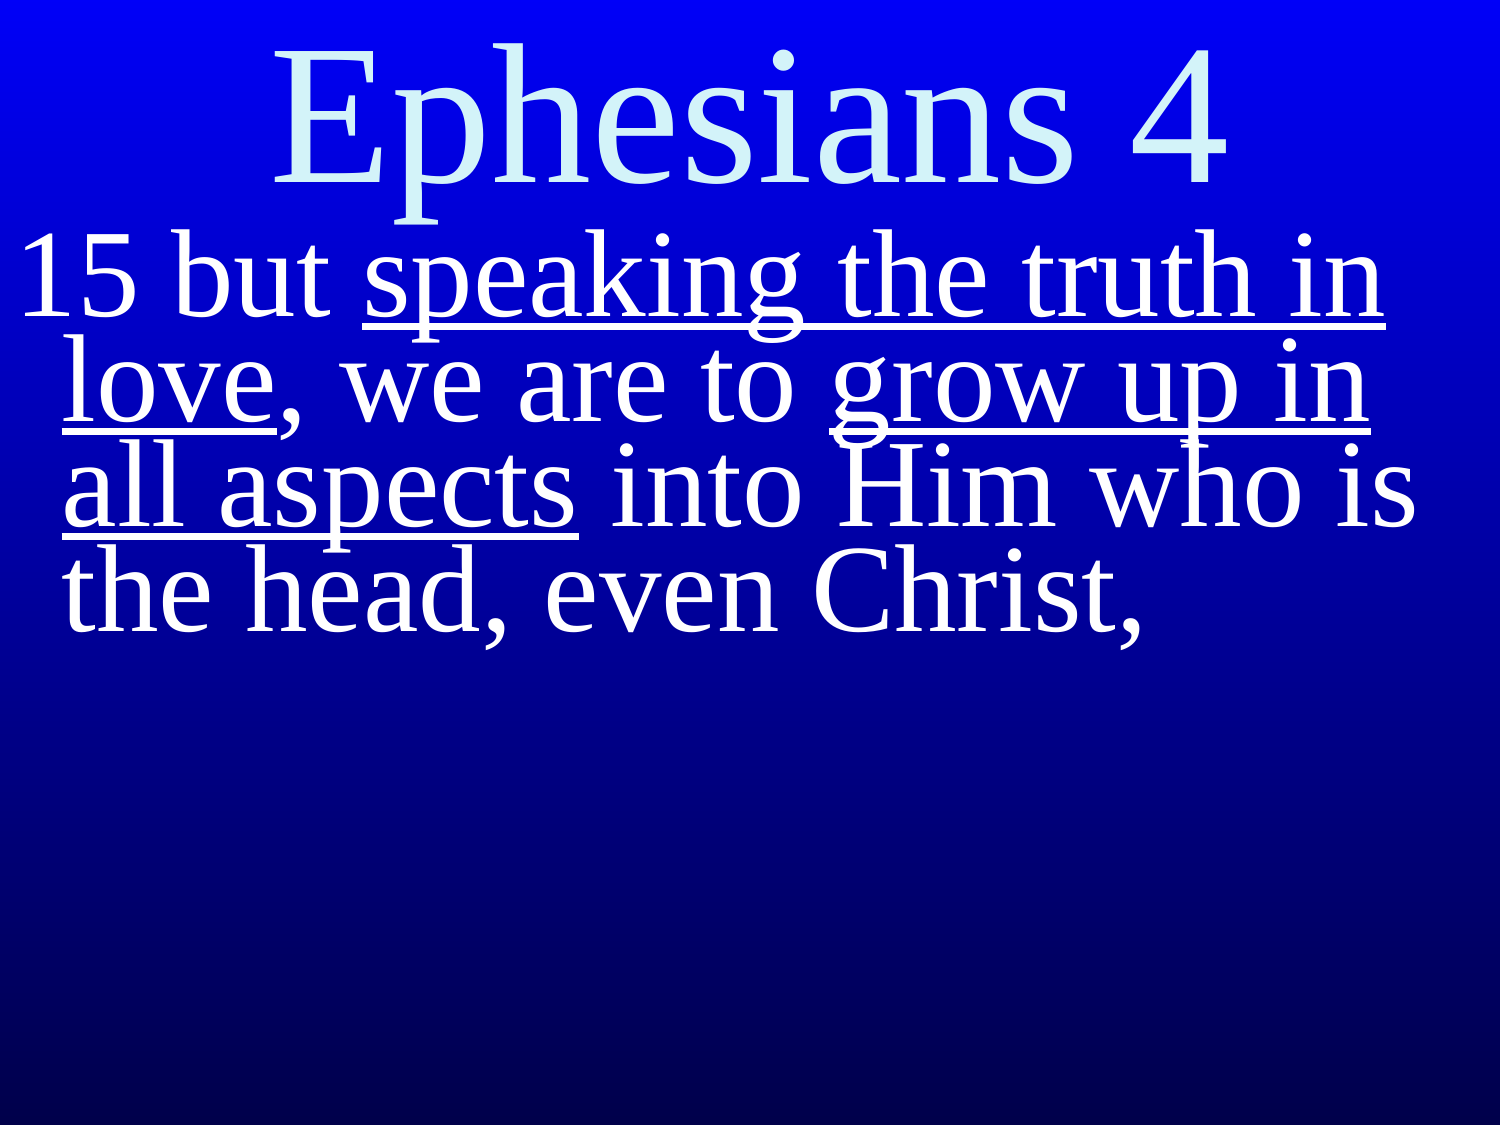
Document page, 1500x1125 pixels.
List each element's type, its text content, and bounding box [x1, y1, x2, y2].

title Ephesians 4 [0, 0, 1500, 224]
list 15 but speaking the truth in love, we are to grow up in all aspects into Him who is the head, even Christ, [0, 224, 1500, 1026]
